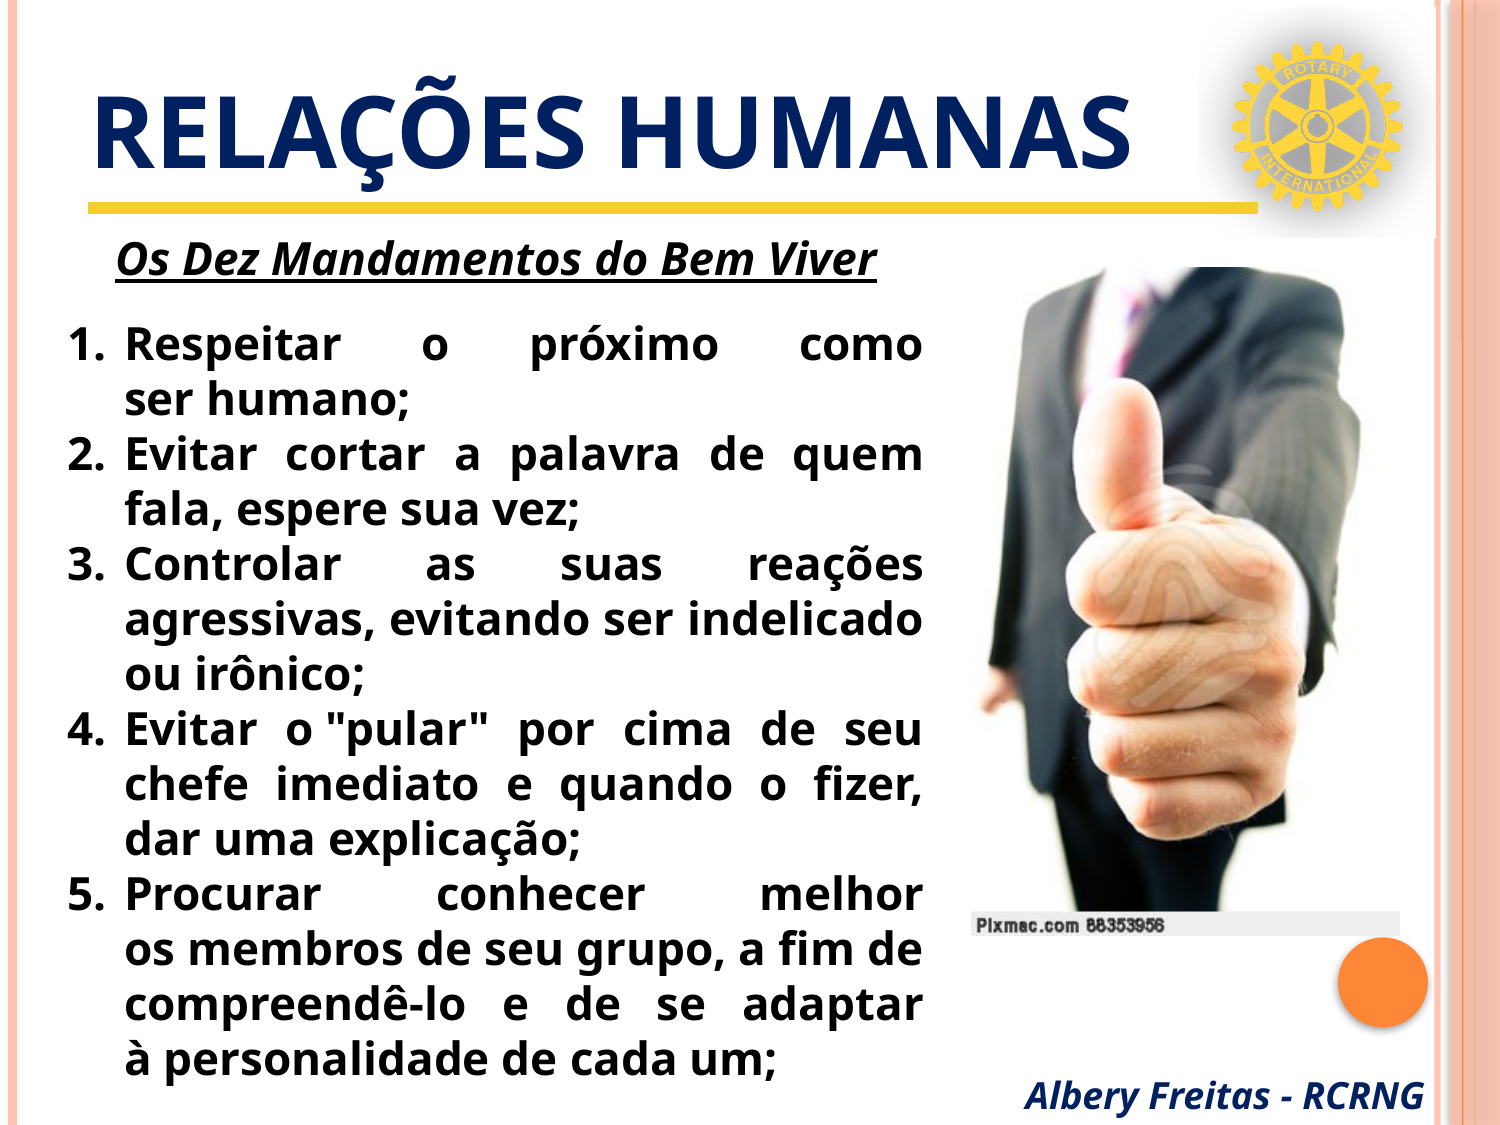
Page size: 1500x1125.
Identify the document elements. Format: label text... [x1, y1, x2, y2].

title Relações Humanas [75, 8, 1194, 197]
text_box Os Dez Mandamentos do Bem Viver Respeitar o próximo como ser humano; Evitar cortar a palavra de quem fala, espere sua vez; Controlar as suas reações agressivas, evitando ser indelicado ou irônico; Evitar o "pular" por cima de seu chefe imediato e quando o fizer, dar uma explicação; Procurar conhecer melhor os membros de seu grupo, a fim de compreendê-lo e de se adaptar à personalidade de cada um; [53, 222, 939, 1092]
text_box Albery Freitas - RCRNG [1010, 1064, 1441, 1125]
picture [1198, 6, 1436, 239]
picture [970, 266, 1401, 936]
